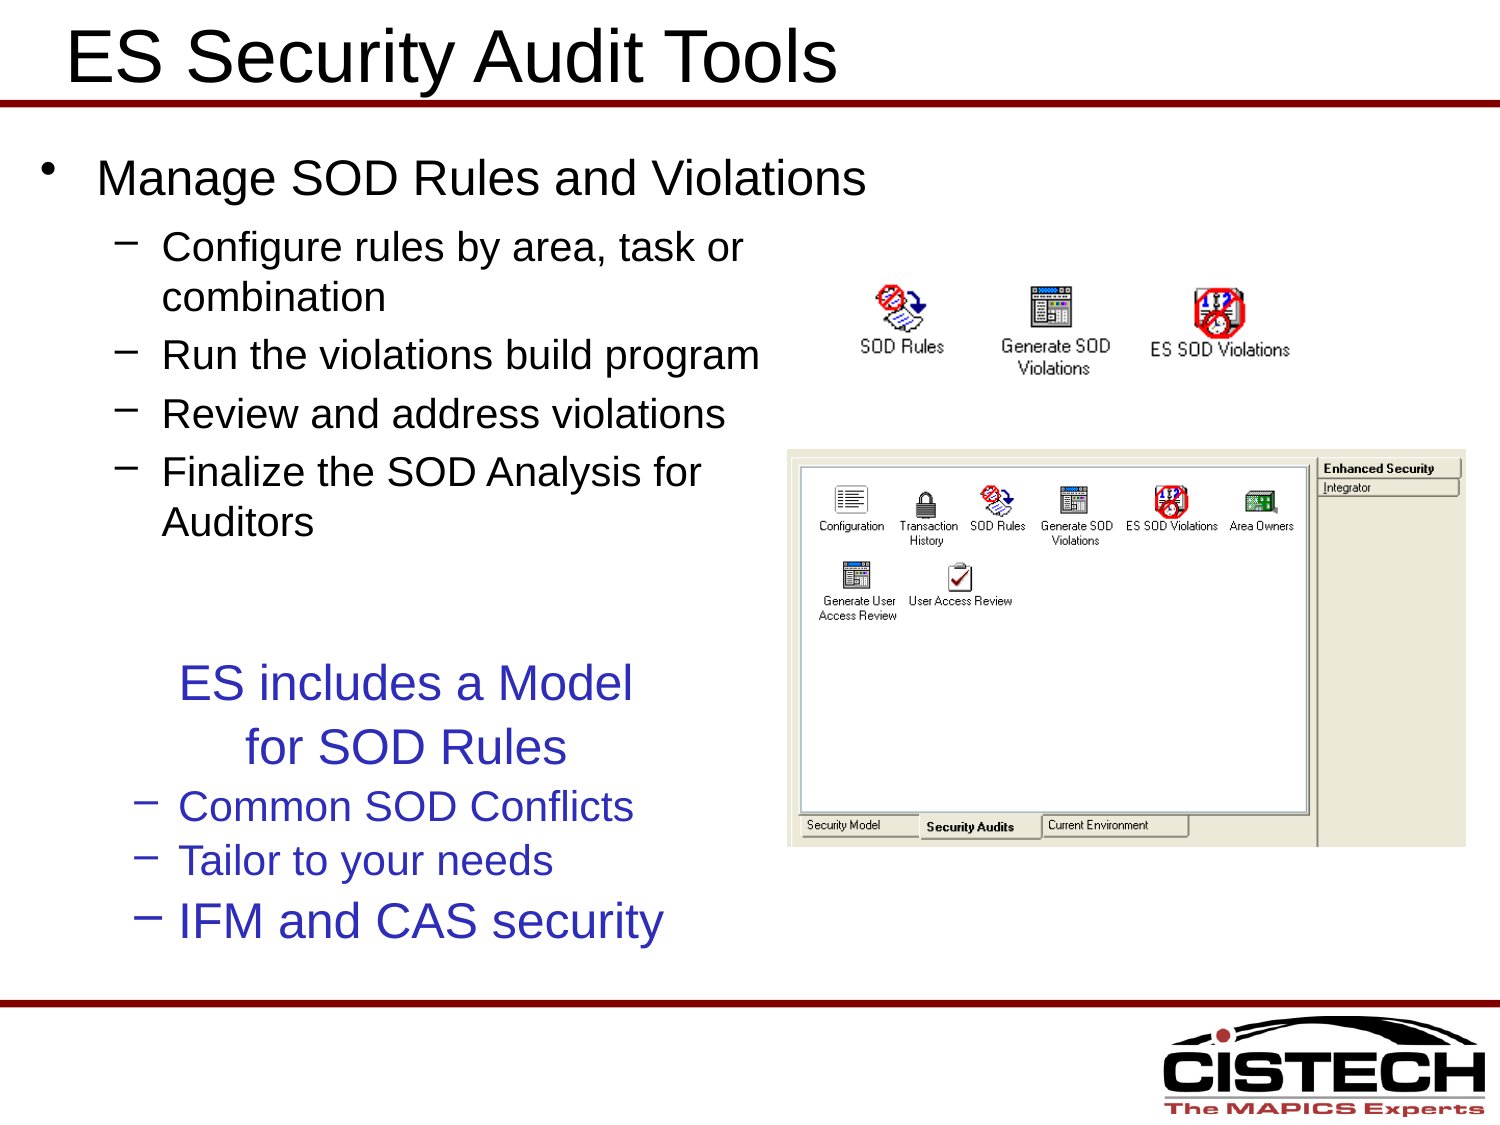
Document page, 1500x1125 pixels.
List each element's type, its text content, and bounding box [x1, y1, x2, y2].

picture [1159, 1016, 1485, 1117]
title ES Security Audit Tools [50, 0, 1438, 118]
list Manage SOD Rules and Violations [24, 137, 1401, 226]
text_box Configure rules by area, task or combination Run the violations build program Review and address violations Finalize the SOD Analysis for Auditors [24, 226, 875, 963]
picture [849, 274, 958, 374]
picture [1149, 274, 1296, 366]
text_box ES includes a Model for SOD Rules Common SOD Conflicts Tailor to your needs IFM and CAS security [50, 649, 763, 963]
picture [787, 449, 1467, 847]
picture [987, 274, 1121, 387]
